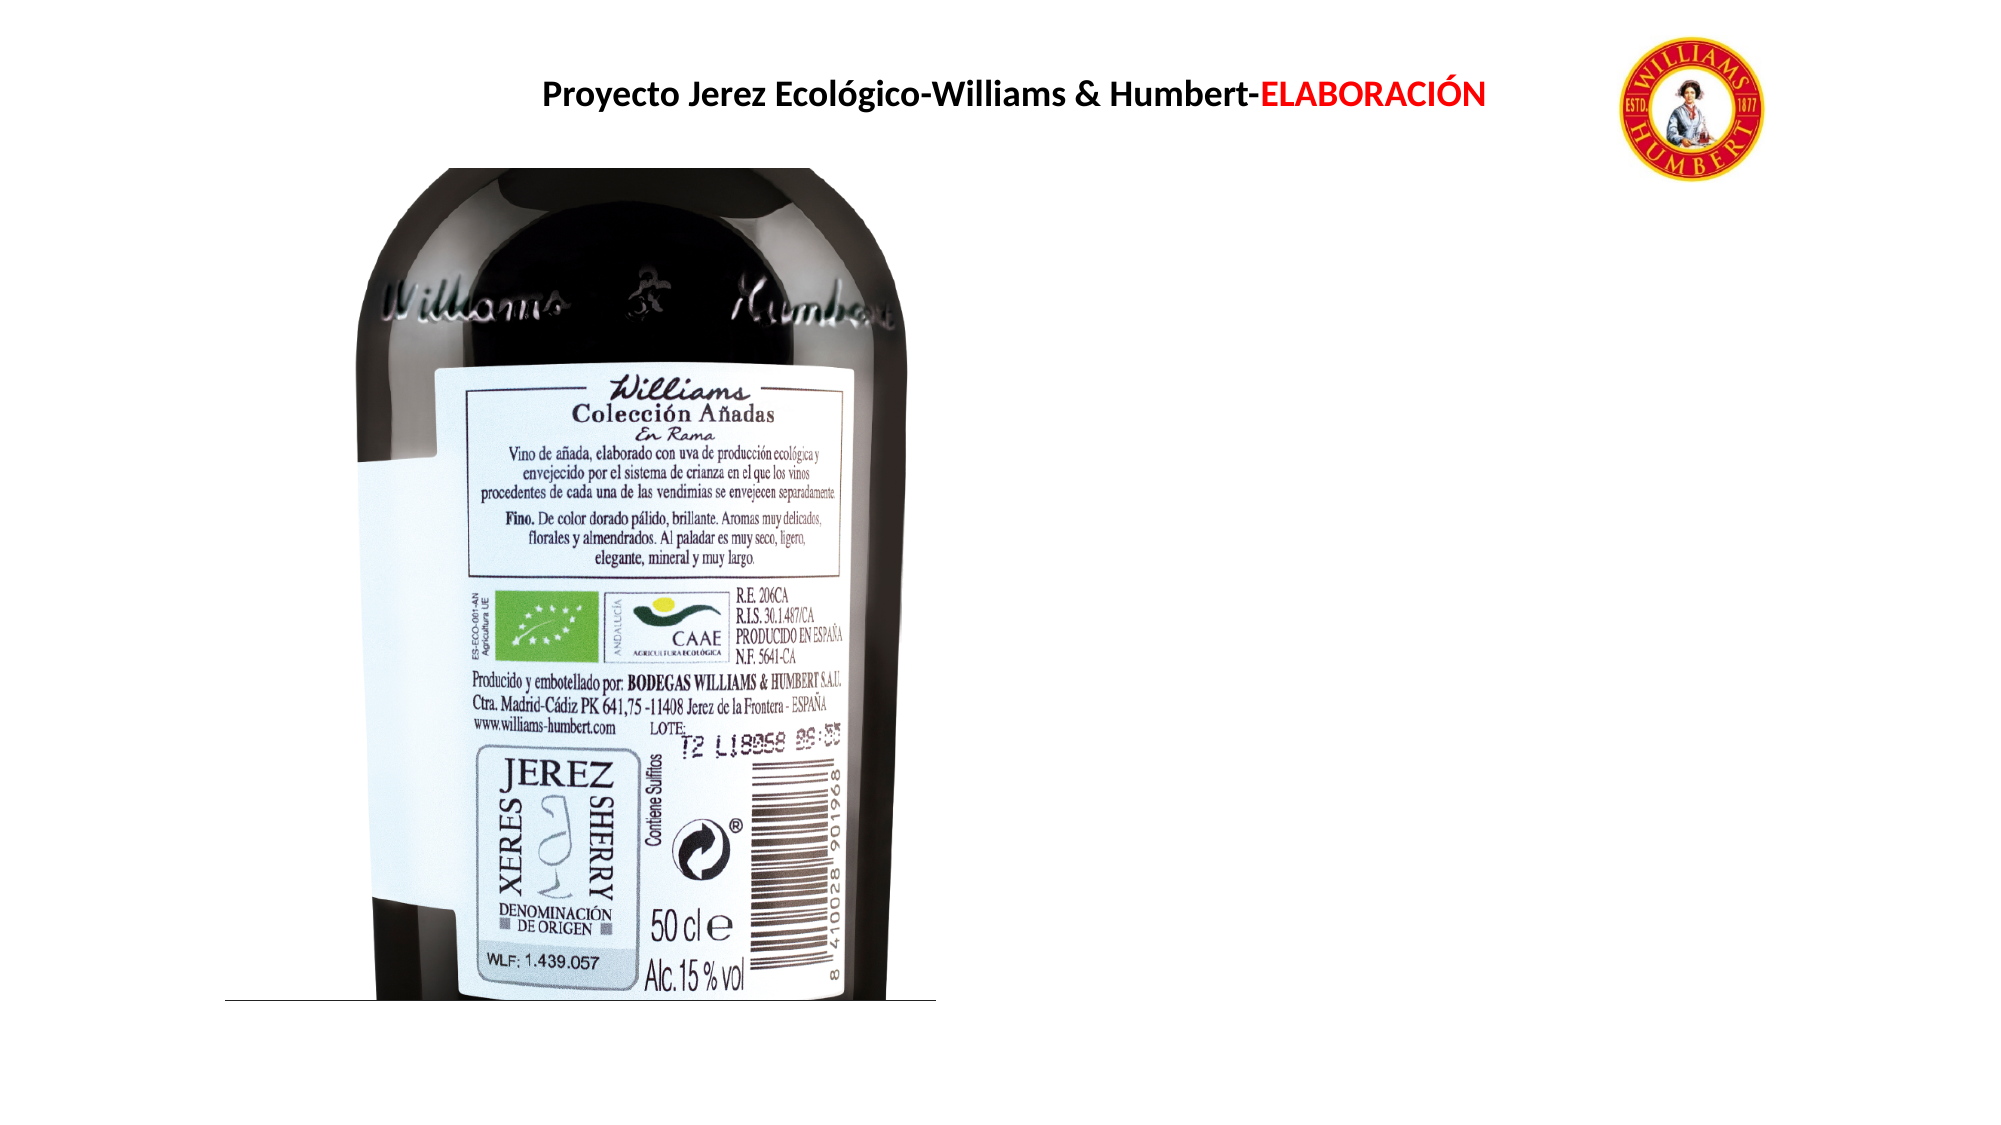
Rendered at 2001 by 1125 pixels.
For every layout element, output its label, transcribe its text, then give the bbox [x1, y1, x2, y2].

picture [1617, 35, 1766, 183]
text_box Proyecto Jerez Ecológico-Williams & Humbert-ELABORACIÓN [527, 61, 1510, 122]
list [225, 168, 936, 1001]
